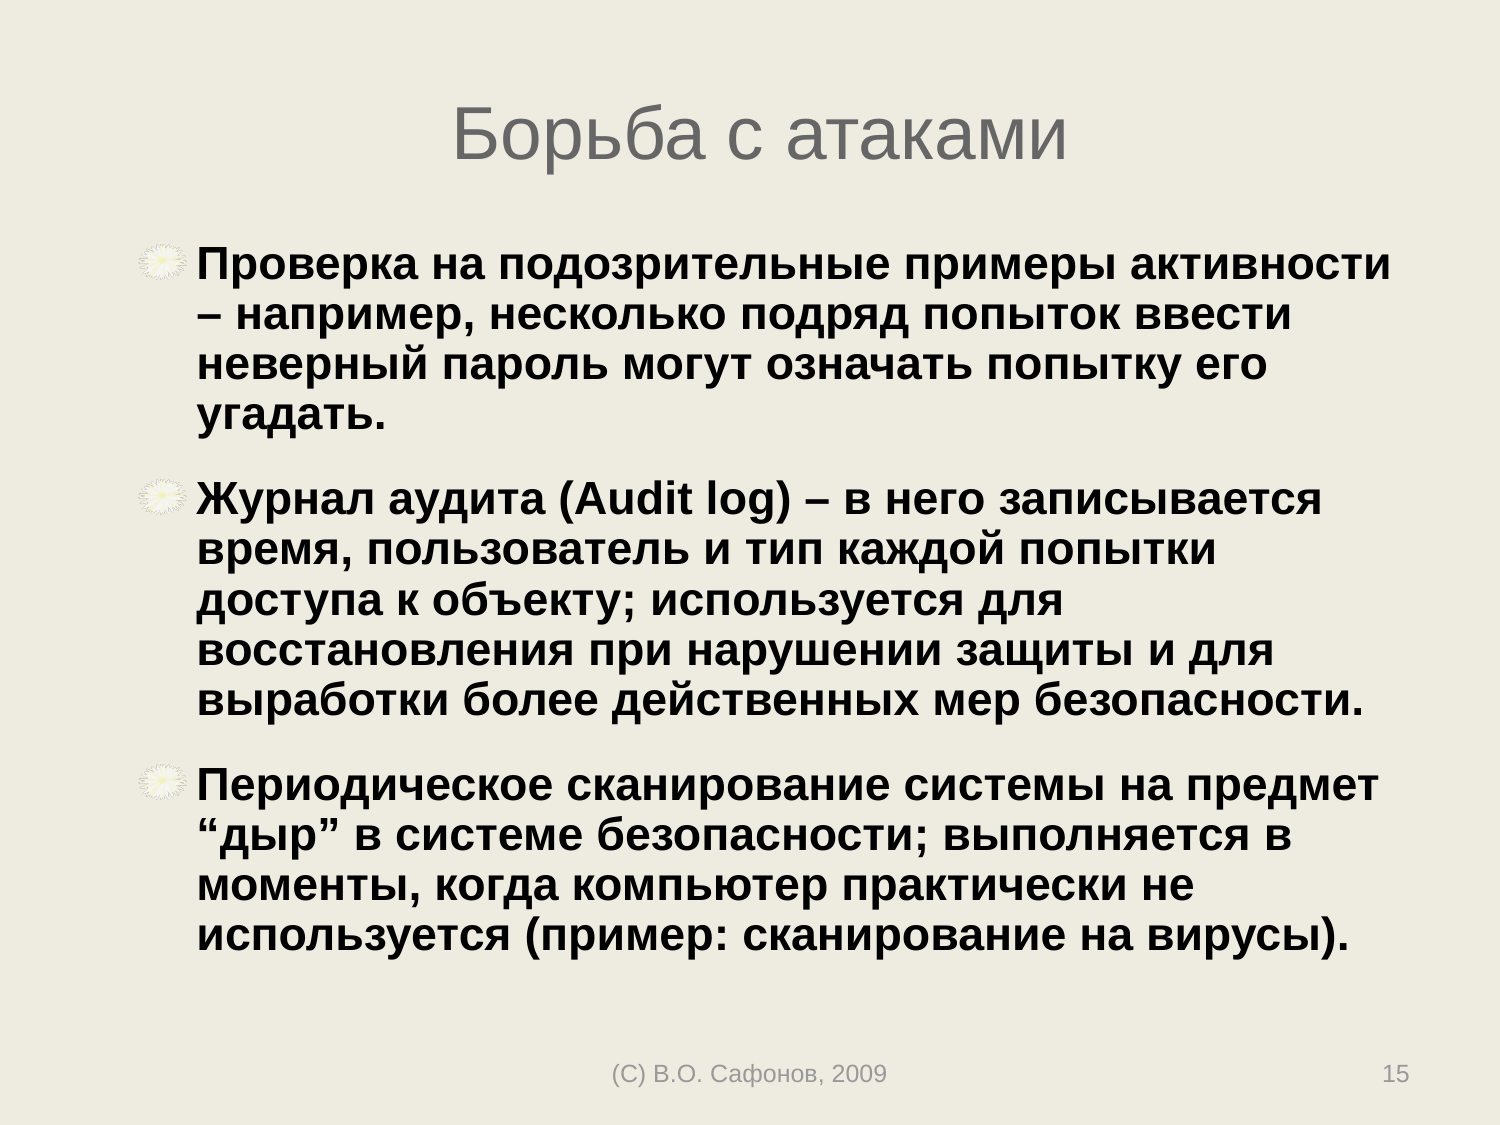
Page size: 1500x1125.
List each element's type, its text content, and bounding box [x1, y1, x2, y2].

list Проверка на подозрительные примеры активности – например, несколько подряд попыток ввести неверный пароль могут означать попытку его угадать. Журнал аудита (Audit log) – в него записывается время, пользователь и тип каждой попытки доступа к объекту; используется для восстановления при нарушении защиты и для выработки более действенных мер безопасности. Периодическое сканирование системы на предмет “дыр” в системе безопасности; выполняется в моменты, когда компьютер практически не используется (пример: сканирование на вирусы). [123, 231, 1424, 1012]
slide_number 15 [1074, 1042, 1425, 1103]
picture [138, 764, 187, 800]
picture [138, 479, 187, 515]
title Борьба с атаками [74, 39, 1448, 221]
picture [138, 244, 187, 280]
footer (C) В.О. Сафонов, 2009 [512, 1042, 988, 1103]
